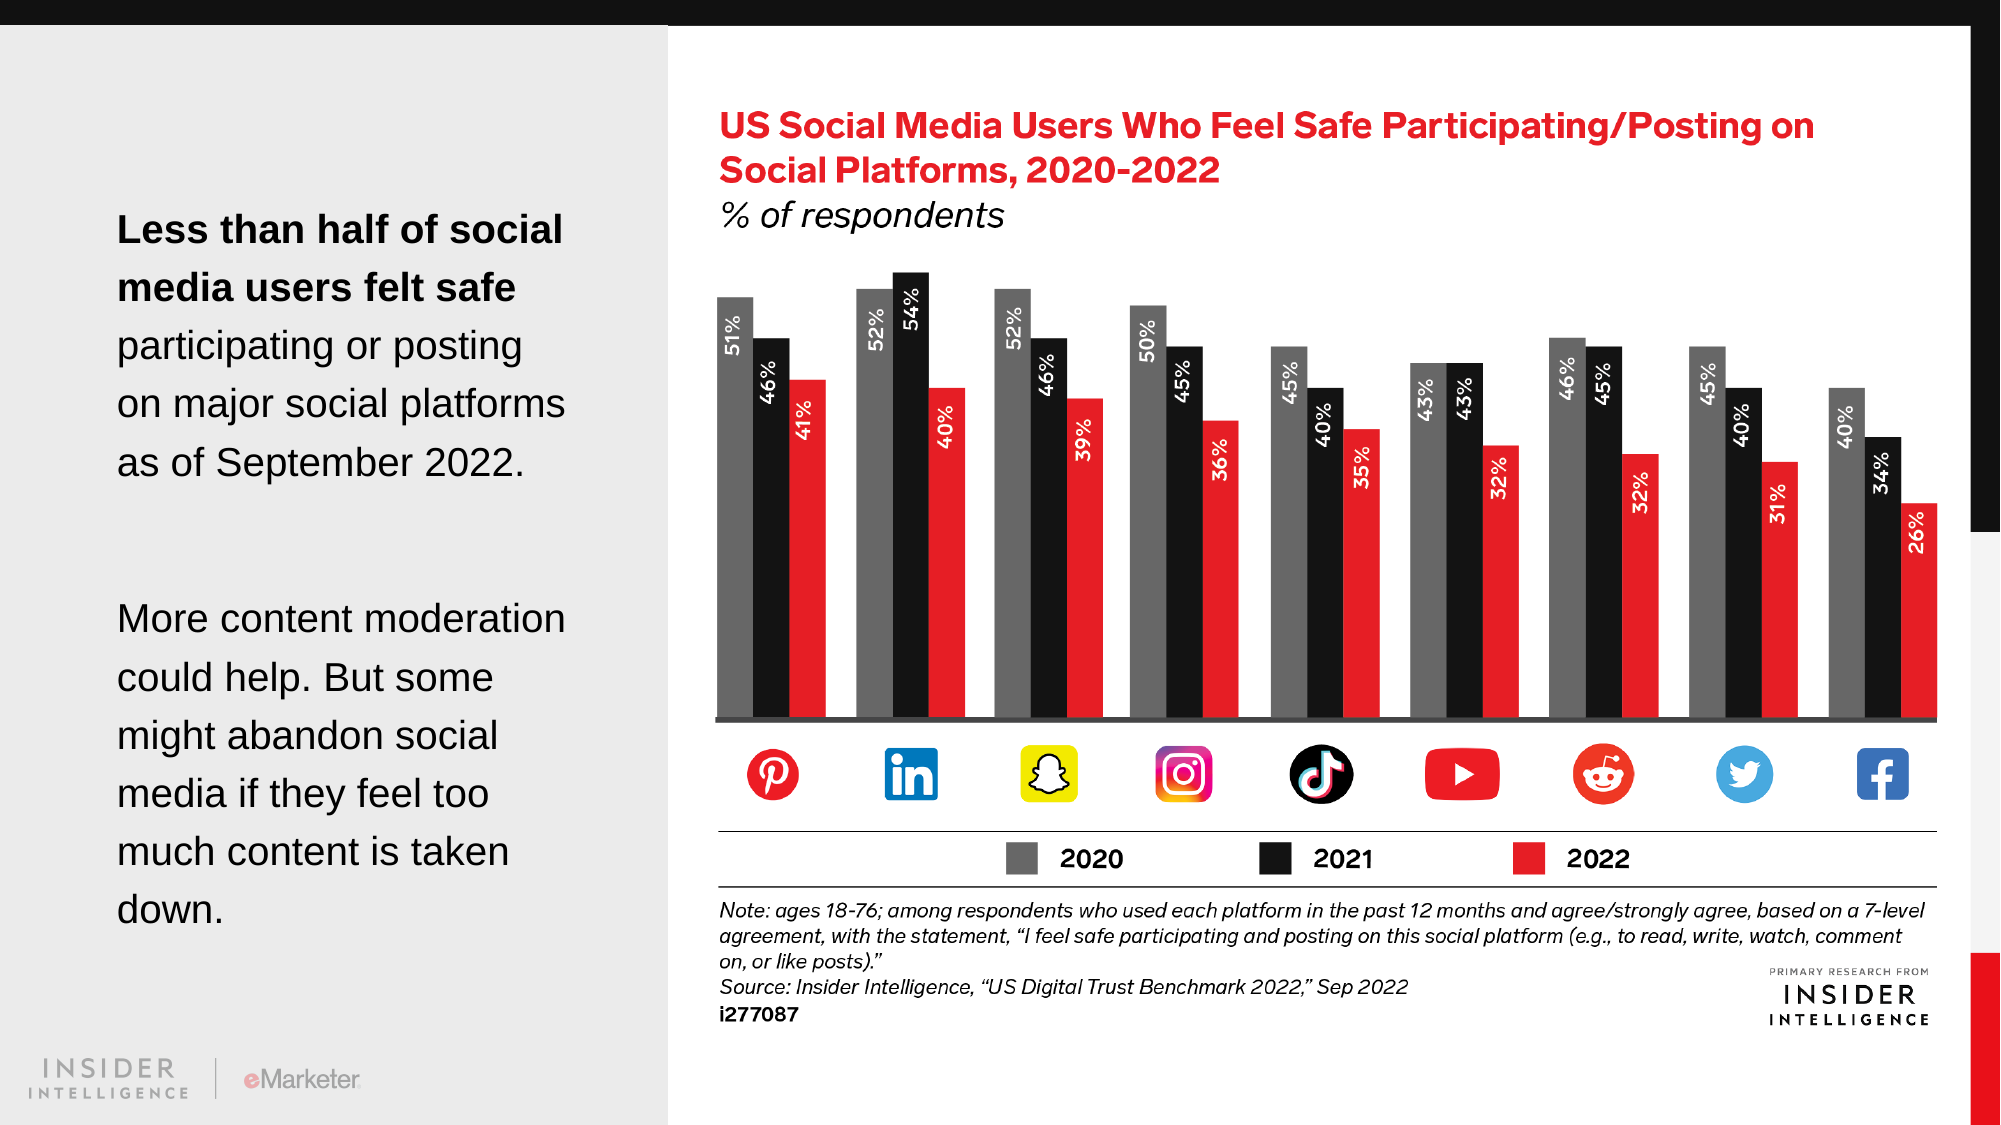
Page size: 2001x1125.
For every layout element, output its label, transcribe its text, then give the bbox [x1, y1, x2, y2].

picture [680, 84, 1956, 1041]
list Less than half of social media users felt safe participating or posting on major social platforms as of September 2022. More content moderation could help. But some might abandon social media if they feel too much content is taken down. [101, 163, 584, 962]
